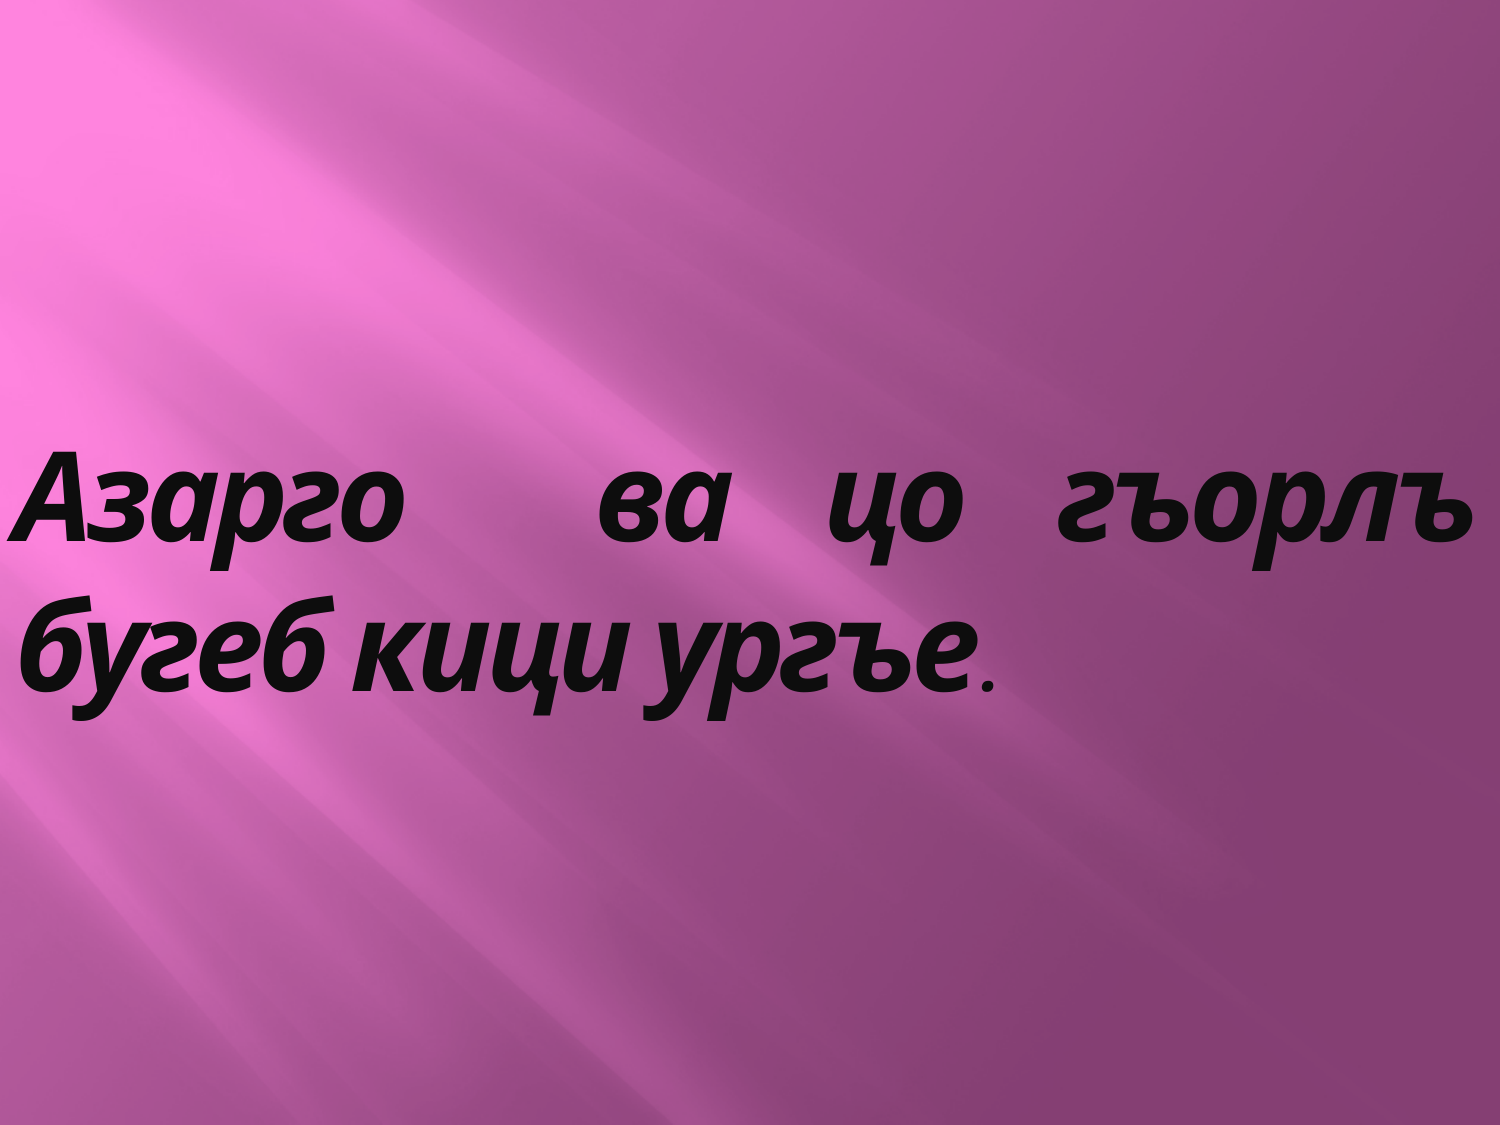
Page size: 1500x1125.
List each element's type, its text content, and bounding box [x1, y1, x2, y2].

title Азарго ва цо гъорлъ бугеб кици ургъе. [0, 7, 1489, 1125]
